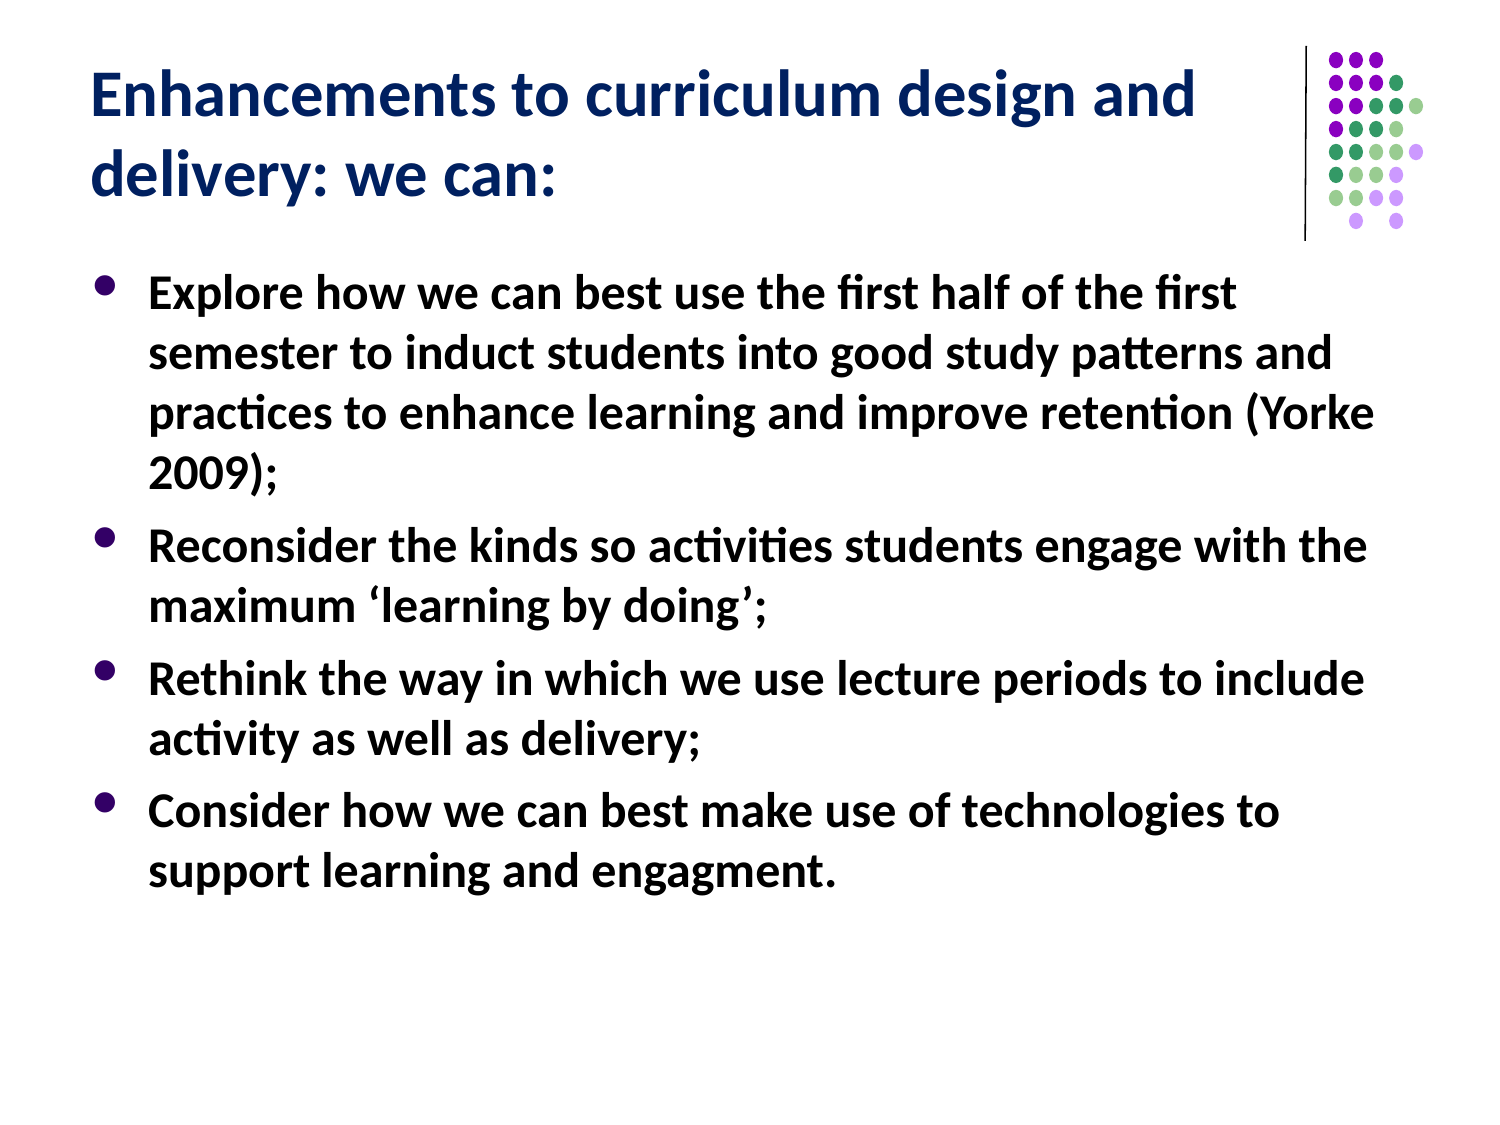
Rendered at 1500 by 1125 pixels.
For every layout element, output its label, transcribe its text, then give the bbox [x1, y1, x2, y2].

title Enhancements to curriculum design and delivery: we can: [75, 40, 1313, 218]
list Explore how we can best use the first half of the first semester to induct students into good study patterns and practices to enhance learning and improve retention (Yorke 2009); Reconsider the kinds so activities students engage with the maximum ‘learning by doing’; Rethink the way in which we use lecture periods to include activity as well as delivery; Consider how we can best make use of technologies to support learning and engagment. [76, 252, 1427, 1039]
